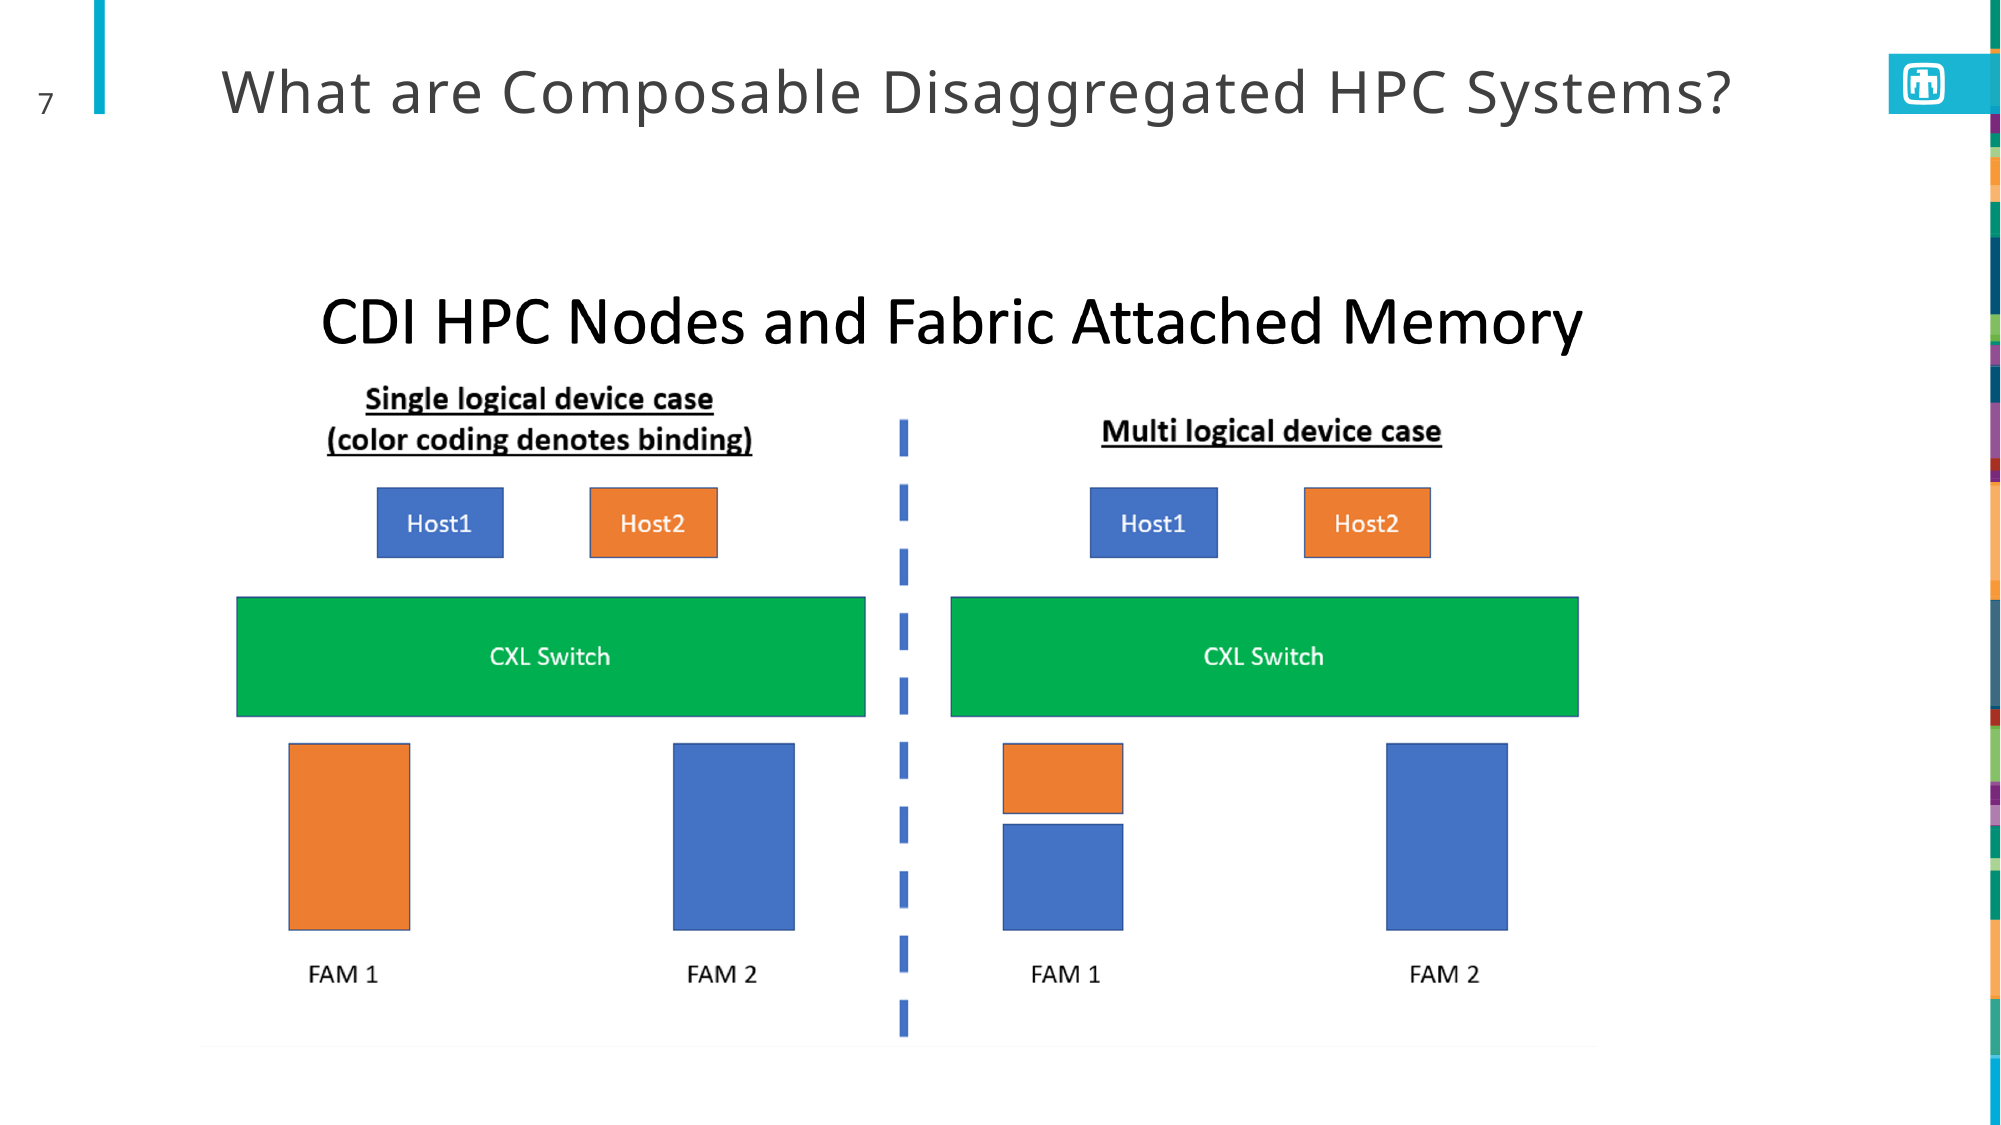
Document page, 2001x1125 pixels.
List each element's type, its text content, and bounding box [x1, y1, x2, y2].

slide_number 7 [0, 58, 92, 153]
picture [0, 0, 2001, 1125]
title What are Composable Disaggregated HPC Systems? [118, 58, 1838, 153]
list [198, 256, 1707, 1047]
